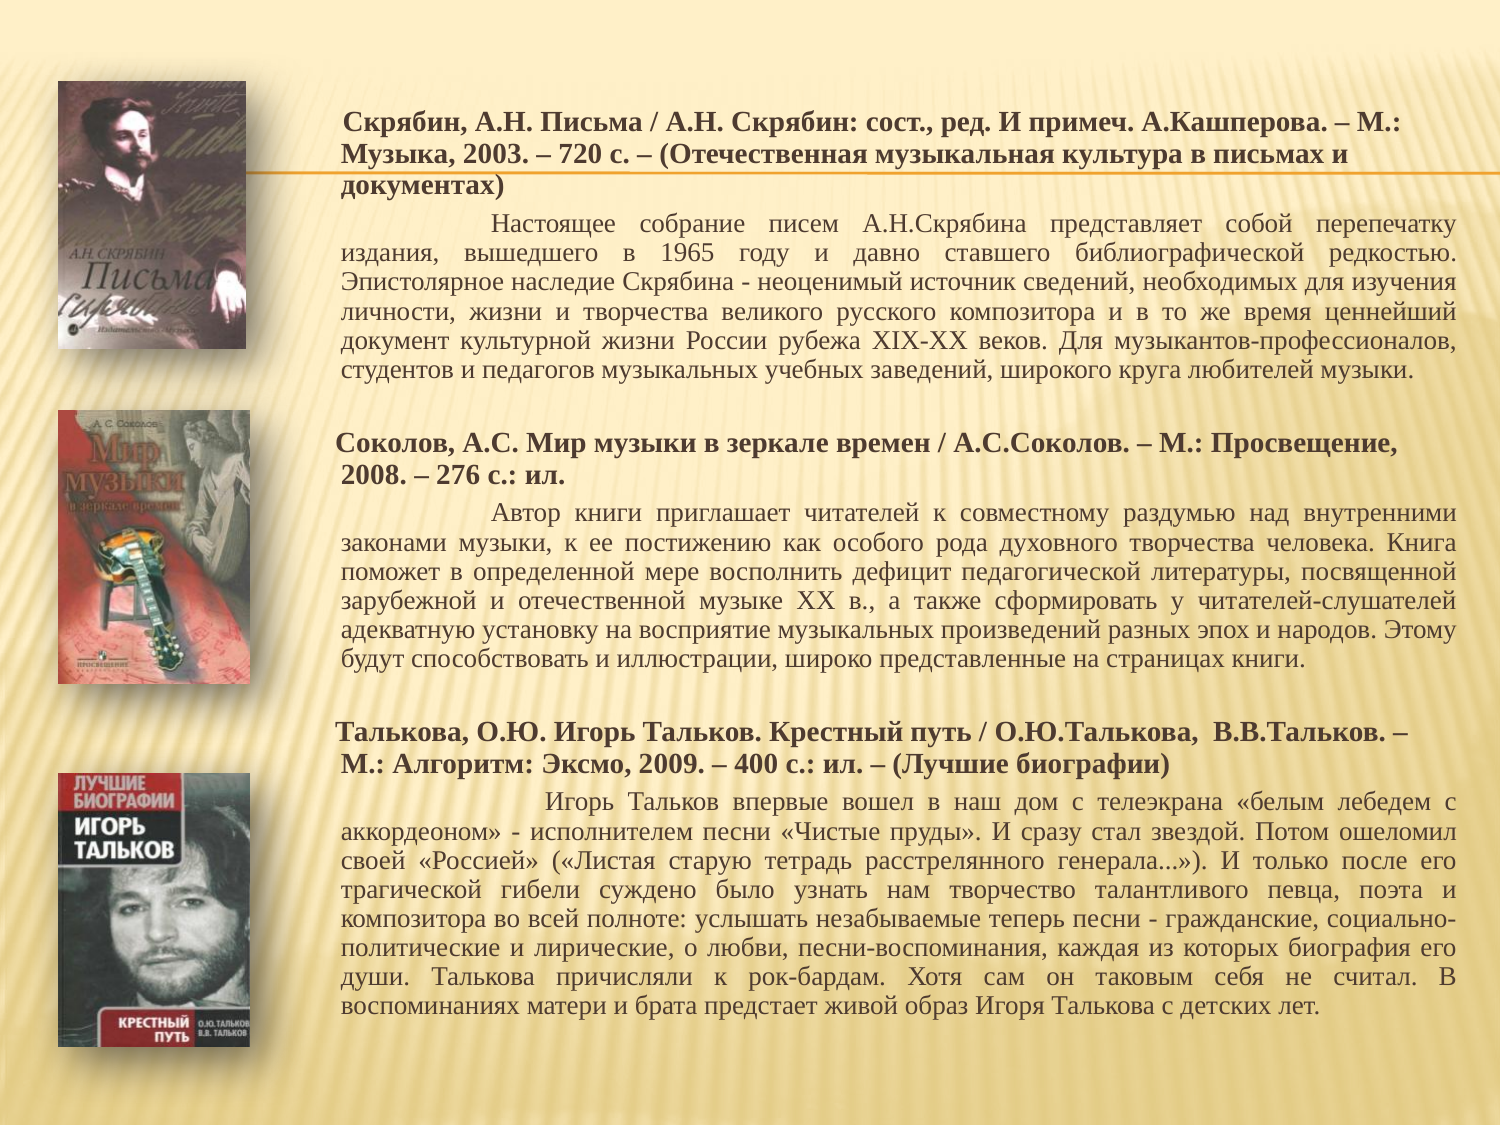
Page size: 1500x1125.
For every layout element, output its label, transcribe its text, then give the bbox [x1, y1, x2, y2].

picture [58, 773, 251, 1048]
picture [58, 409, 251, 684]
picture [58, 81, 246, 349]
list Скрябин, А.Н. Письма / А.Н. Скрябин: сост., ред. И примеч. А.Кашперова. – М.: Музыка, 2003. – 720 с. – (Отечественная музыкальная культура в письмах и документах) Настоящее собрание писем А.Н.Скрябина представляет собой перепечатку издания, вышедшего в 1965 году и давно ставшего библиографической редкостью. Эпистолярное наследие Скрябина - неоценимый источник сведений, необходимых для изучения личности, жизни и творчества великого русского композитора и в то же время ценнейший документ культурной жизни России рубежа XIX-XX веков. Для музыкантов-профессионалов, студентов и педагогов музыкальных учебных заведений, широкого круга любителей музыки. Соколов, А.С. Мир музыки в зеркале времен / А.С.Соколов. – М.: Просвещение, 2008. – 276 с.: ил. Автор книги приглашает читателей к совместному раздумью над внутренними законами музыки, к ее постижению как особого рода духовного творчества человека. Книга поможет в определенной мере восполнить дефицит педагогической литературы, посвященной зарубежной и отечественной музыке XX в., а также сформировать у читателей-слушателей адекватную установку на восприятие музыкальных произведений разных эпох и народов. Этому будут способствовать и иллюстрации, широко представленные на страницах книги. Талькова, О.Ю. Игорь Тальков. Крестный путь / О.Ю.Талькова, В.В.Тальков. – М.: Алгоритм: Эксмо, 2009. – 400 с.: ил. – (Лучшие биографии) Игорь Тальков впервые вошел в наш дом с телеэкрана «белым лебедем с аккордеоном» - исполнителем песни «Чистые пруды». И сразу стал звездой. Потом ошеломил своей «Россией» («Листая старую тетрадь расстрелянного генерала...»). И только после его трагической гибели суждено было узнать нам творчество талантливого певца, поэта и композитора во всей полноте: услышать незабываемые теперь песни - гражданские, социально-политические и лирические, о любви, песни-воспоминания, каждая из которых биография его души. Талькова причисляли к рок-бардам. Хотя сам он таковым себя не считал. В воспоминаниях матери и брата предстает живой образ Игоря Талькова с детских лет. [269, 23, 1473, 1067]
